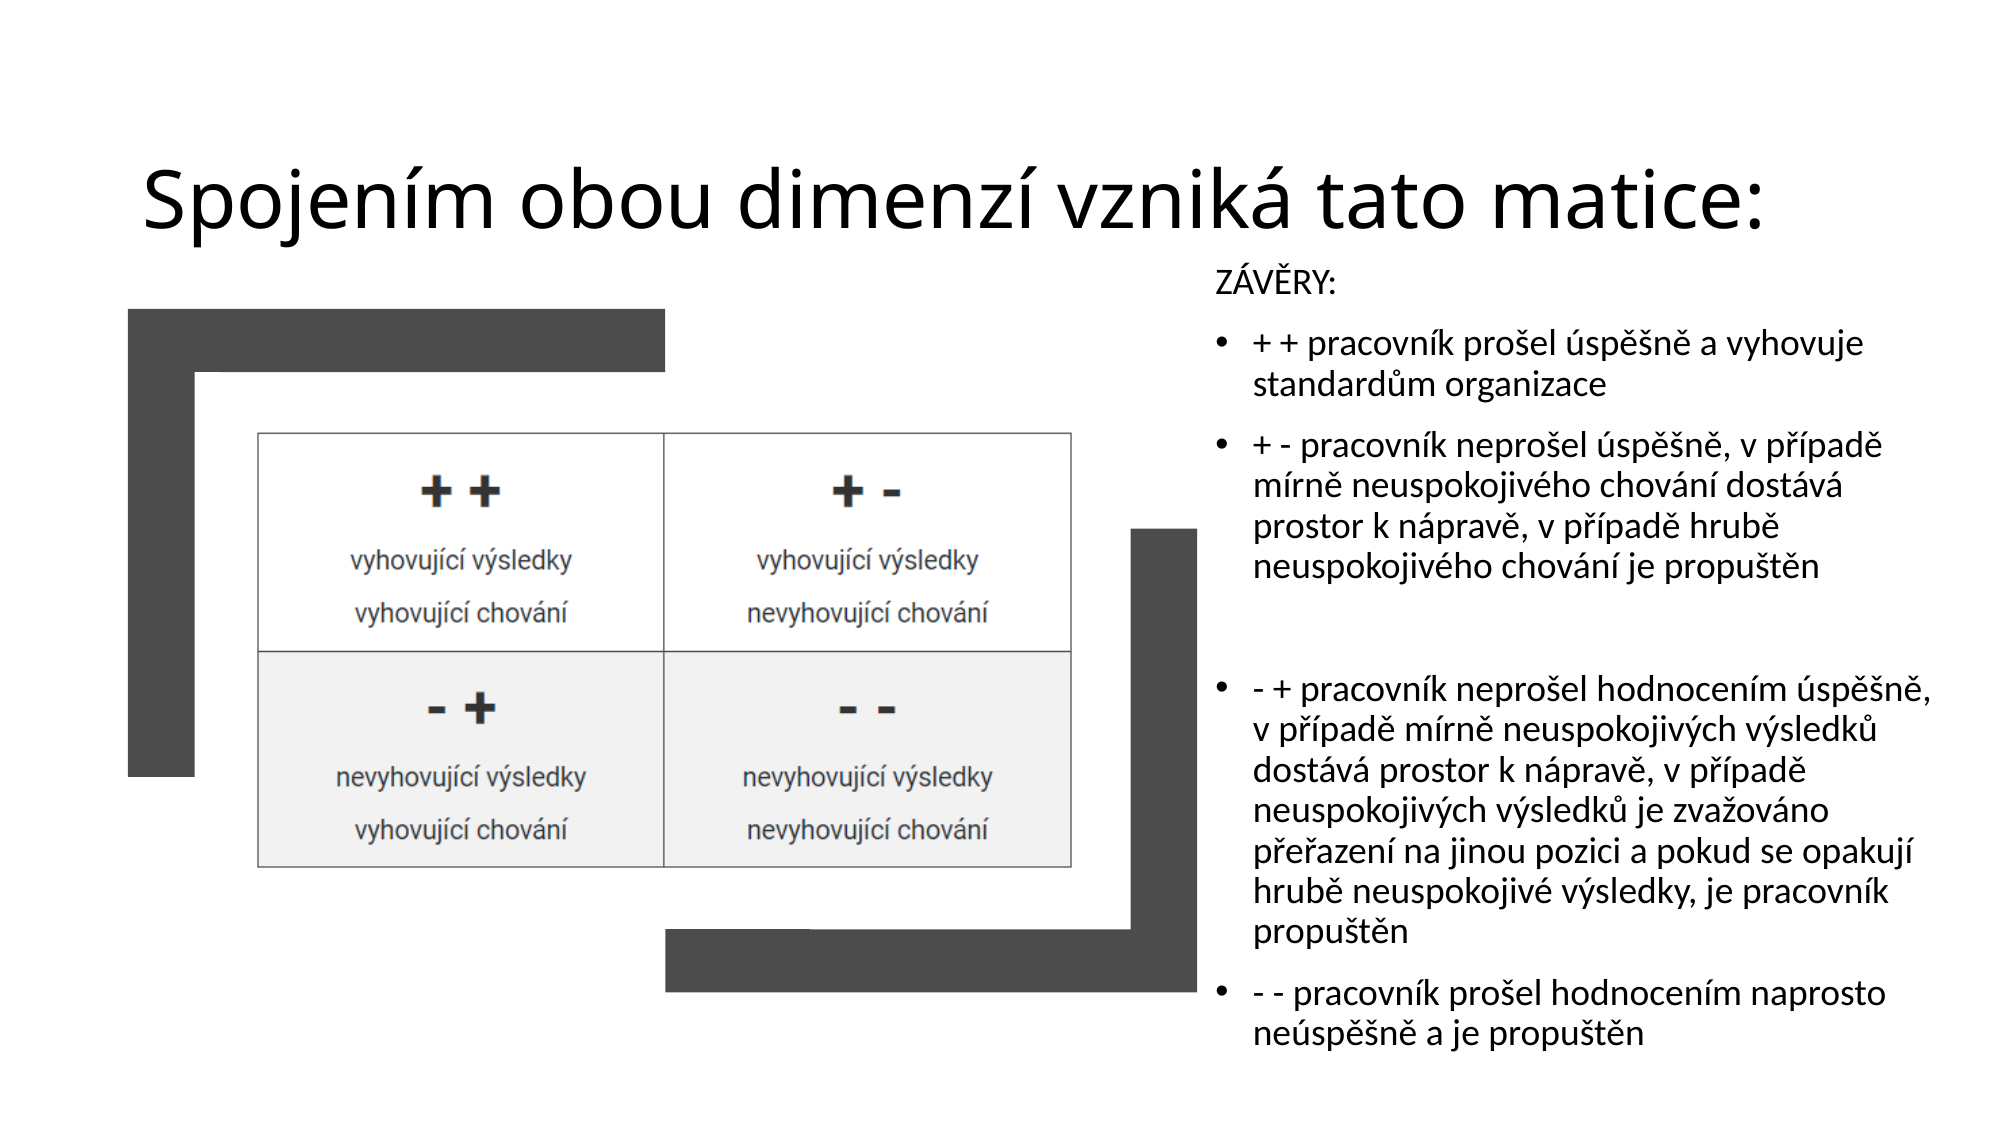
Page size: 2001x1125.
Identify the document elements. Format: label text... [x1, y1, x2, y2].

title Spojením obou dimenzí vzniká tato matice: [127, 84, 1872, 254]
text_box [665, 528, 1198, 993]
list ZÁVĚRY: + + pracovník prošel úspěšně a vyhovuje standardům organizace + - pracovník neprošel úspěšně, v případě mírně neuspokojivého chování dostává prostor k nápravě, v případě hrubě neuspokojivého chování je propuštěn - + pracovník neprošel hodnocením úspěšně, v případě mírně neuspokojivých výsledků dostává prostor k nápravě, v případě neuspokojivých výsledků je zvažováno přeřazení na jinou pozici a pokud se opakují hrubě neuspokojivé výsledky, je pracovník propuštěn - - pracovník prošel hodnocením naprosto neúspěšně a je propuštěn [1200, 253, 1970, 1063]
text_box [127, 308, 666, 777]
picture [248, 426, 1080, 876]
